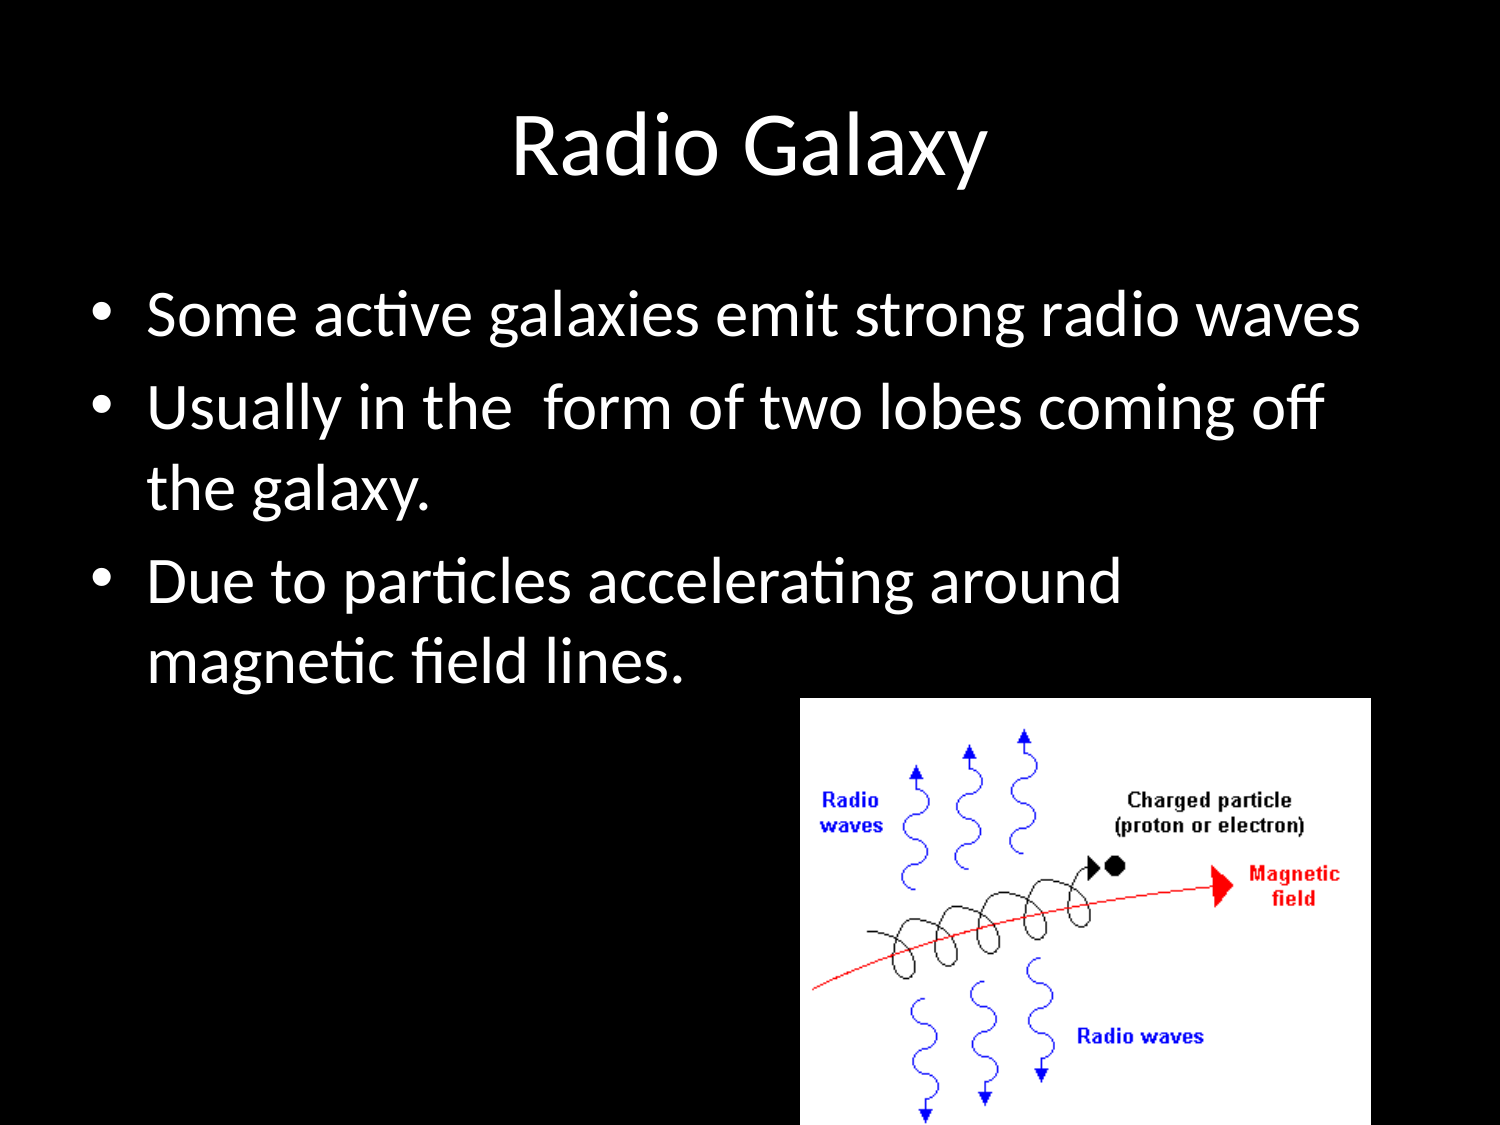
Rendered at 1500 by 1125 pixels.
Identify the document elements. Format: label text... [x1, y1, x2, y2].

picture [799, 698, 1371, 1125]
title Radio Galaxy [75, 45, 1425, 233]
list Some active galaxies emit strong radio waves Usually in the form of two lobes coming off the galaxy. Due to particles accelerating around magnetic field lines. [75, 262, 1400, 725]
